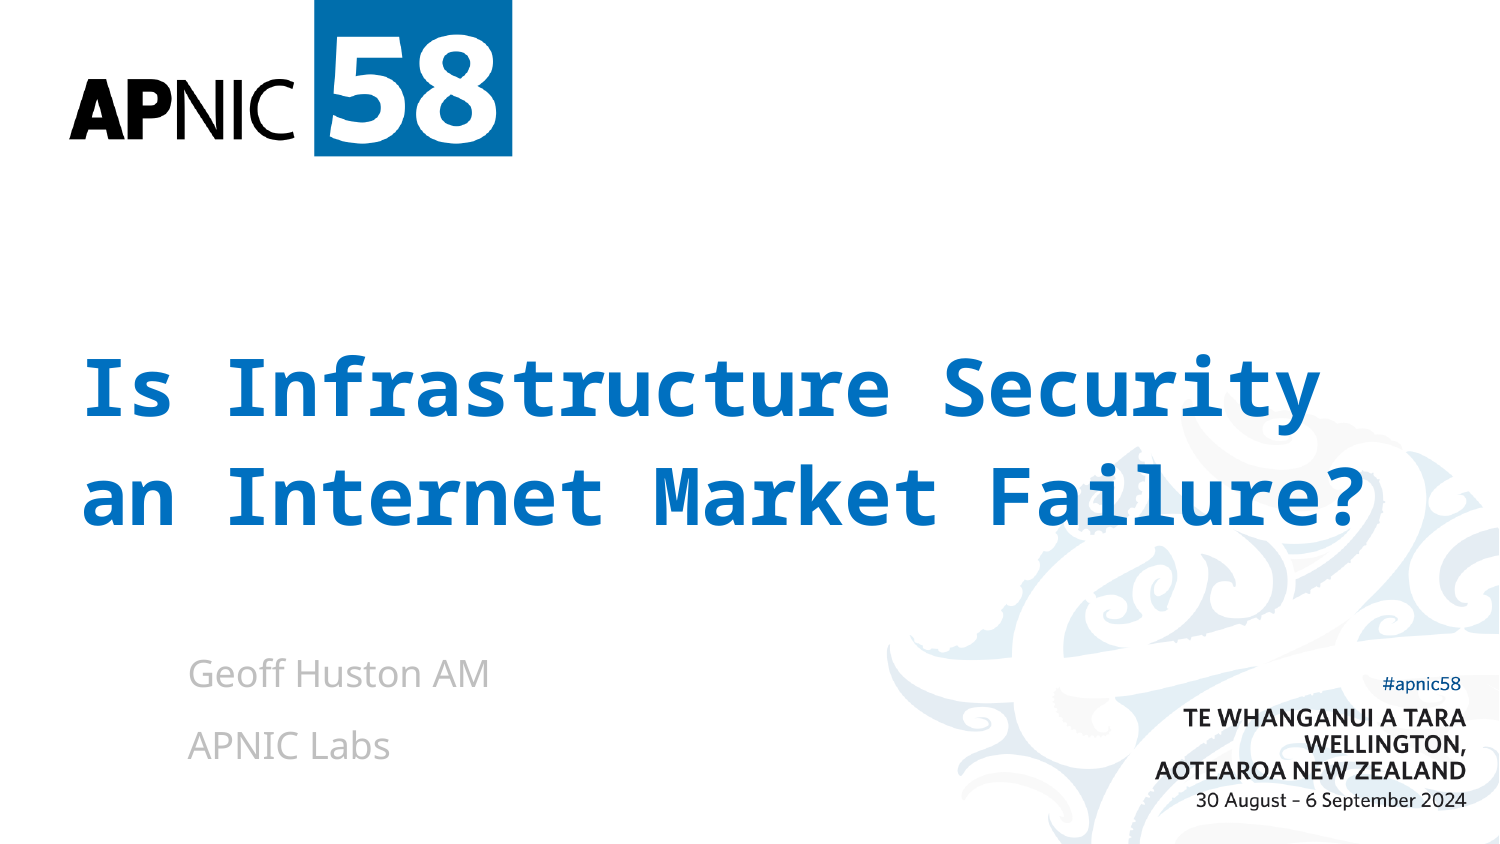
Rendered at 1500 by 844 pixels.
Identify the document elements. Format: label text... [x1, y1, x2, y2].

title Is Infrastructure Security an Internet Market Failure? [80, 292, 1378, 588]
subtitle Geoff Huston AM APNIC Labs [186, 646, 1313, 772]
picture [0, 0, 1500, 844]
